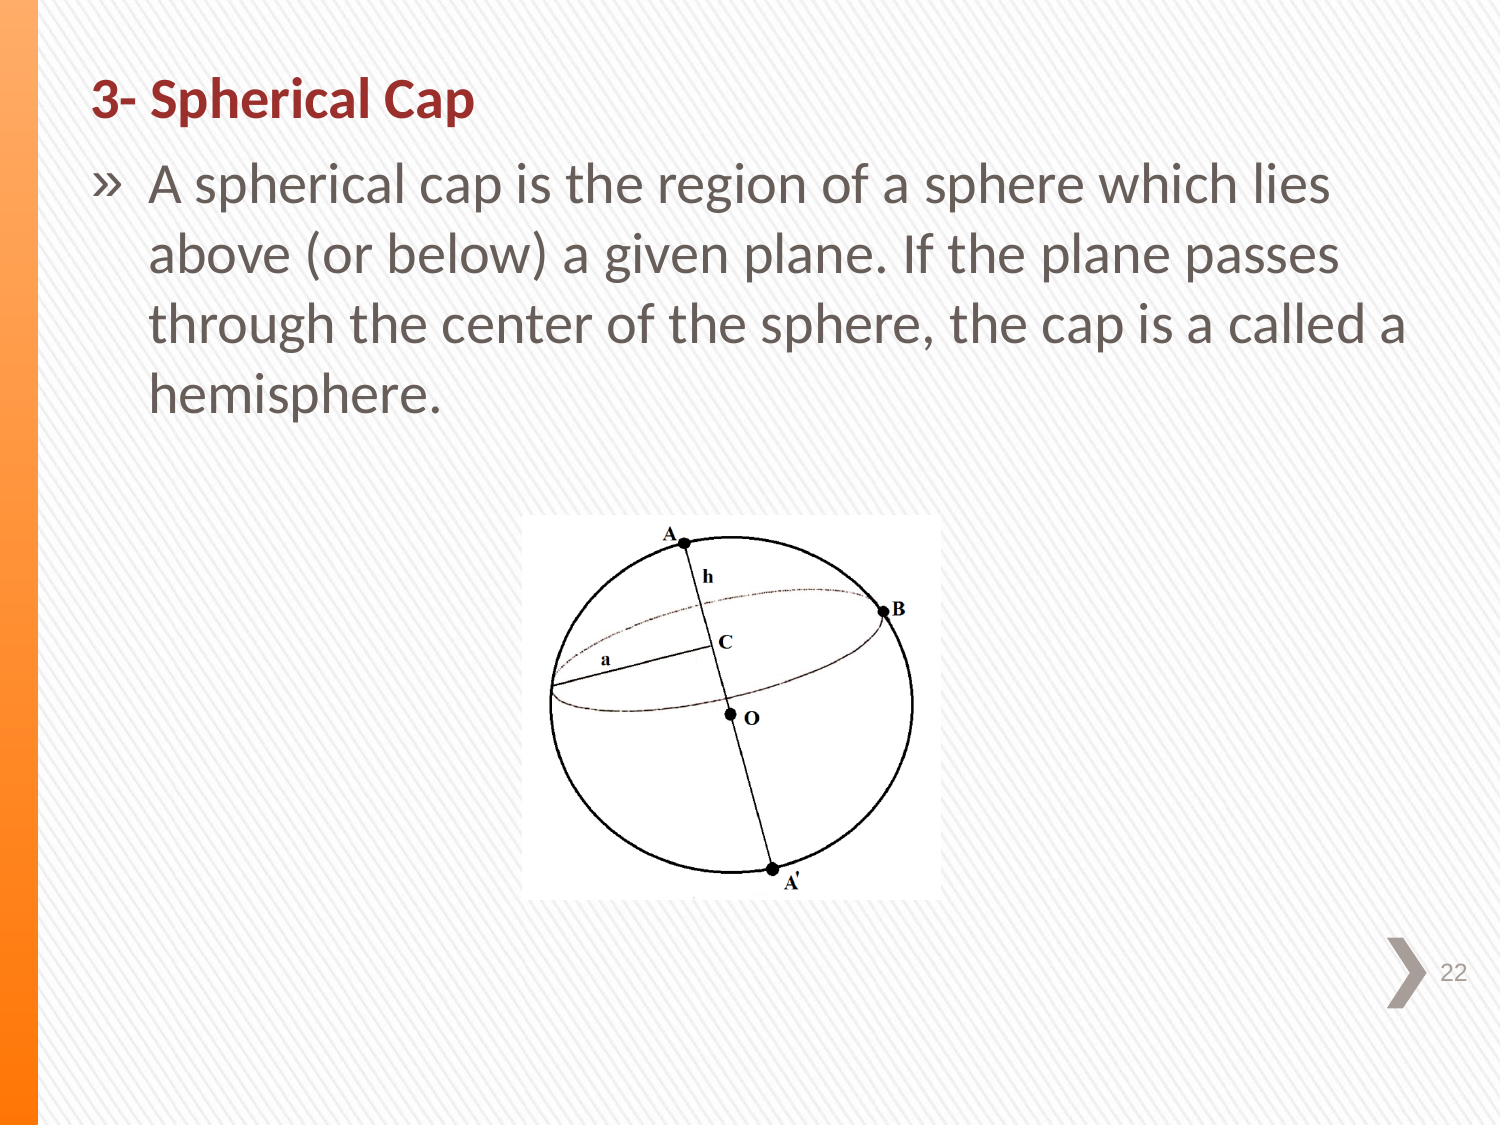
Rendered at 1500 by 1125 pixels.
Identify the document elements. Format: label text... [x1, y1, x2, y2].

slide_number 22 [1425, 941, 1488, 1002]
list A spherical cap is the region of a sphere which lies above (or below) a given plane. If the plane passes through the center of the sphere, the cap is a called a hemisphere. [76, 137, 1425, 1047]
picture [37, 0, 1500, 1125]
title 3- Spherical Cap [75, 42, 1388, 139]
